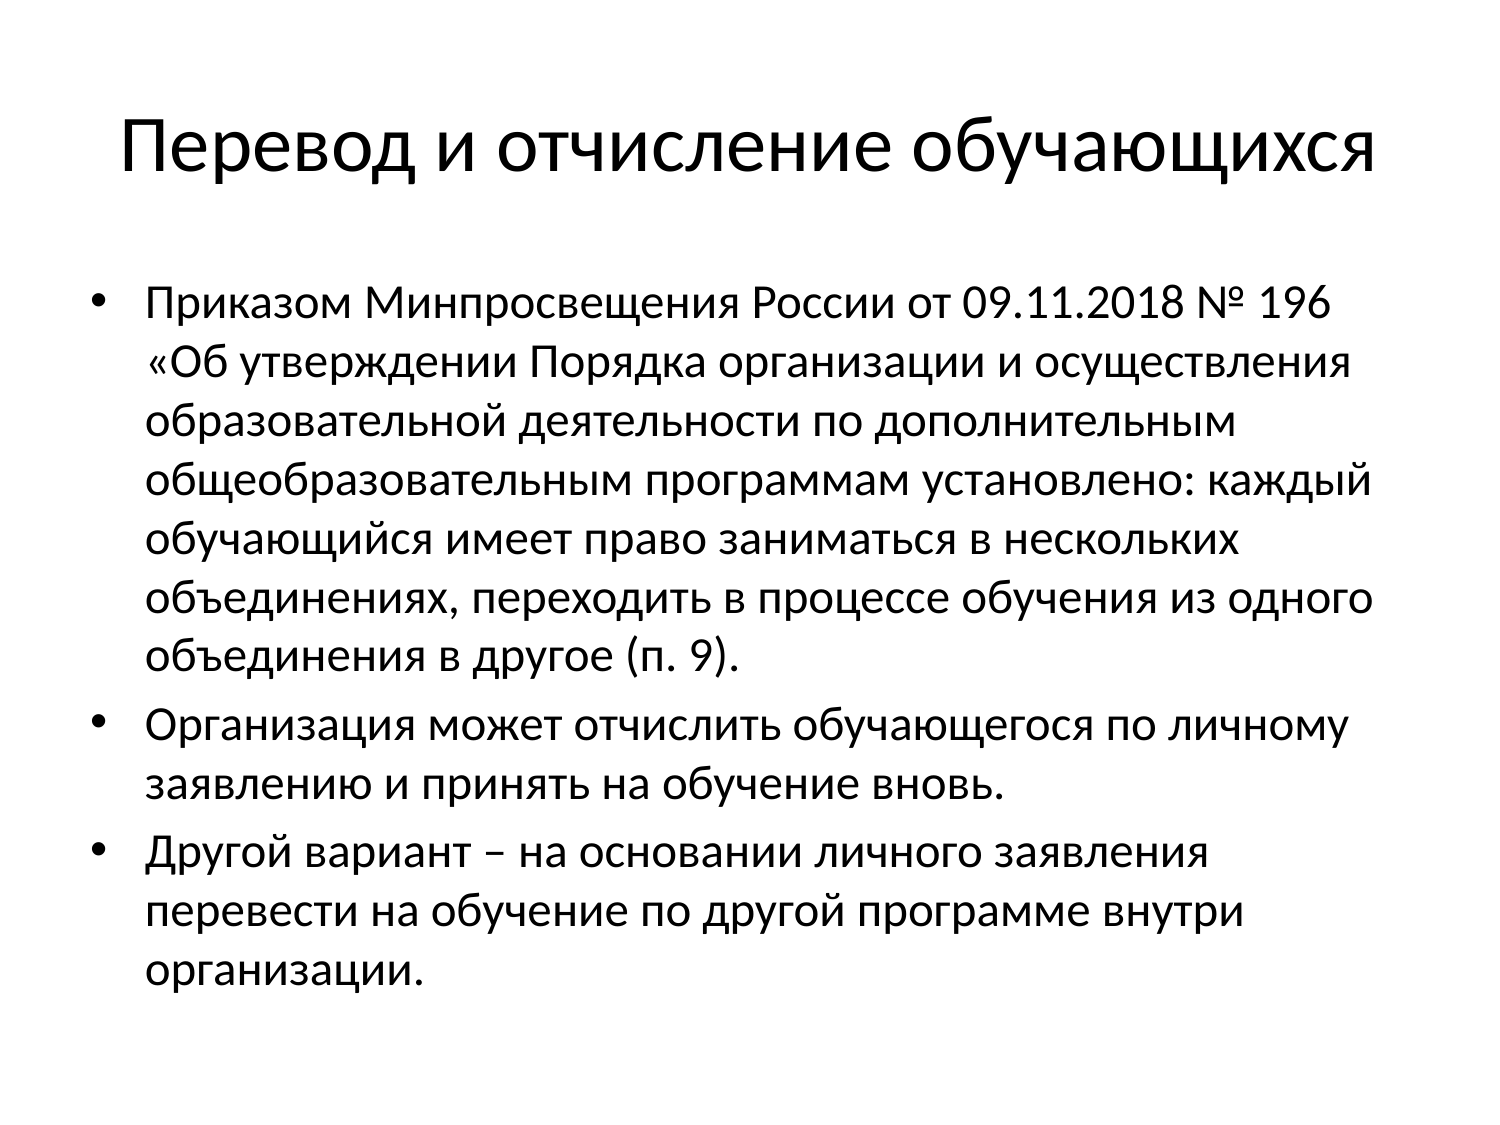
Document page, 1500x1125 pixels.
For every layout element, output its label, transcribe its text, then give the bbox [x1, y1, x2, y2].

list Приказом Минпросвещения России от 09.11.2018 № 196 «Об утверждении Порядка организации и осуществления образовательной деятельности по дополнительным общеобразовательным программам установлено: каждый обучающийся имеет право заниматься в нескольких объединениях, переходить в процессе обучения из одного объединения в другое (п. 9). Организация может отчислить обучающегося по личному заявлению и принять на обучение вновь. Другой вариант – на основании личного заявления перевести на обучение по другой программе внутри организации. [75, 262, 1425, 1005]
title Перевод и отчисление обучающихся [75, 45, 1425, 233]
